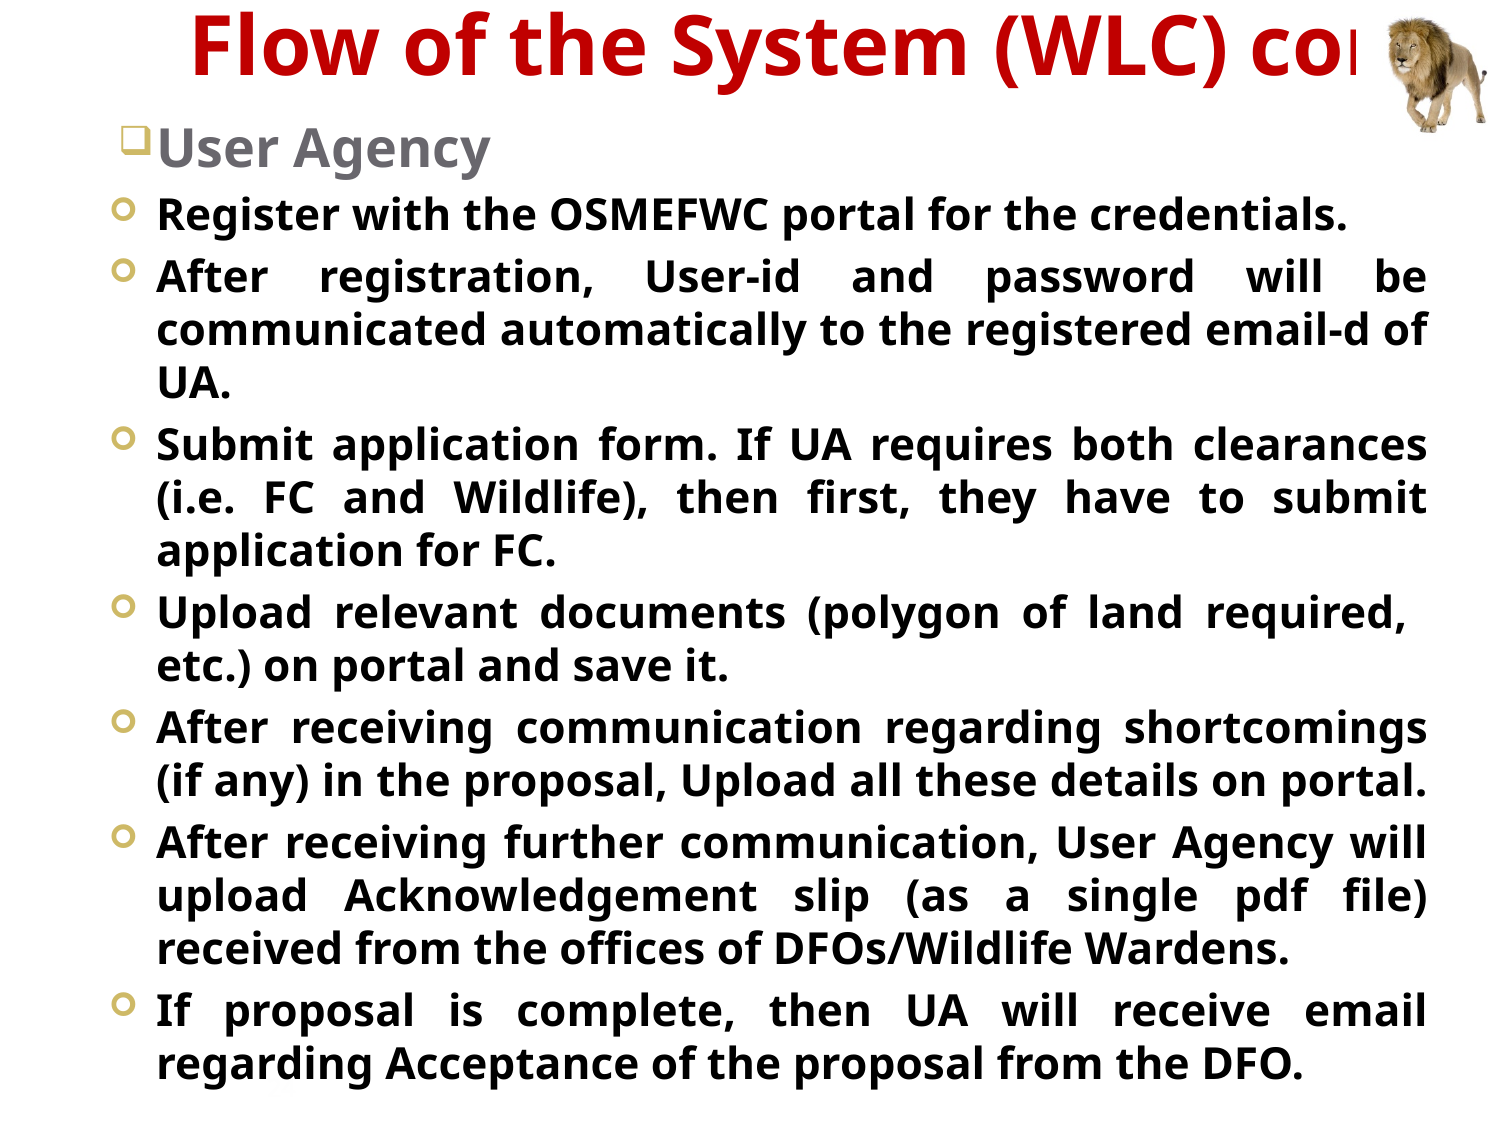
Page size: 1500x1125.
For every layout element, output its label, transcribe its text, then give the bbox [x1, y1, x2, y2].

slide_number 24 [70, 1059, 1495, 1120]
list User Agency Register with the OSMEFWC portal for the credentials. After registration, User-id and password will be communicated automatically to the registered email-d of UA. Submit application form. If UA requires both clearances (i.e. FC and Wildlife), then first, they have to submit application for FC. Upload relevant documents (polygon of land required, etc.) on portal and save it. After receiving communication regarding shortcomings (if any) in the proposal, Upload all these details on portal. After receiving further communication, User Agency will upload Acknowledgement slip (as a single pdf file) received from the offices of DFOs/Wildlife Wardens. If proposal is complete, then UA will receive email regarding Acceptance of the proposal from the DFO. [93, 105, 1444, 1059]
picture [1355, 0, 1500, 144]
title Flow of the System (WLC) cont.. [0, 0, 1345, 100]
